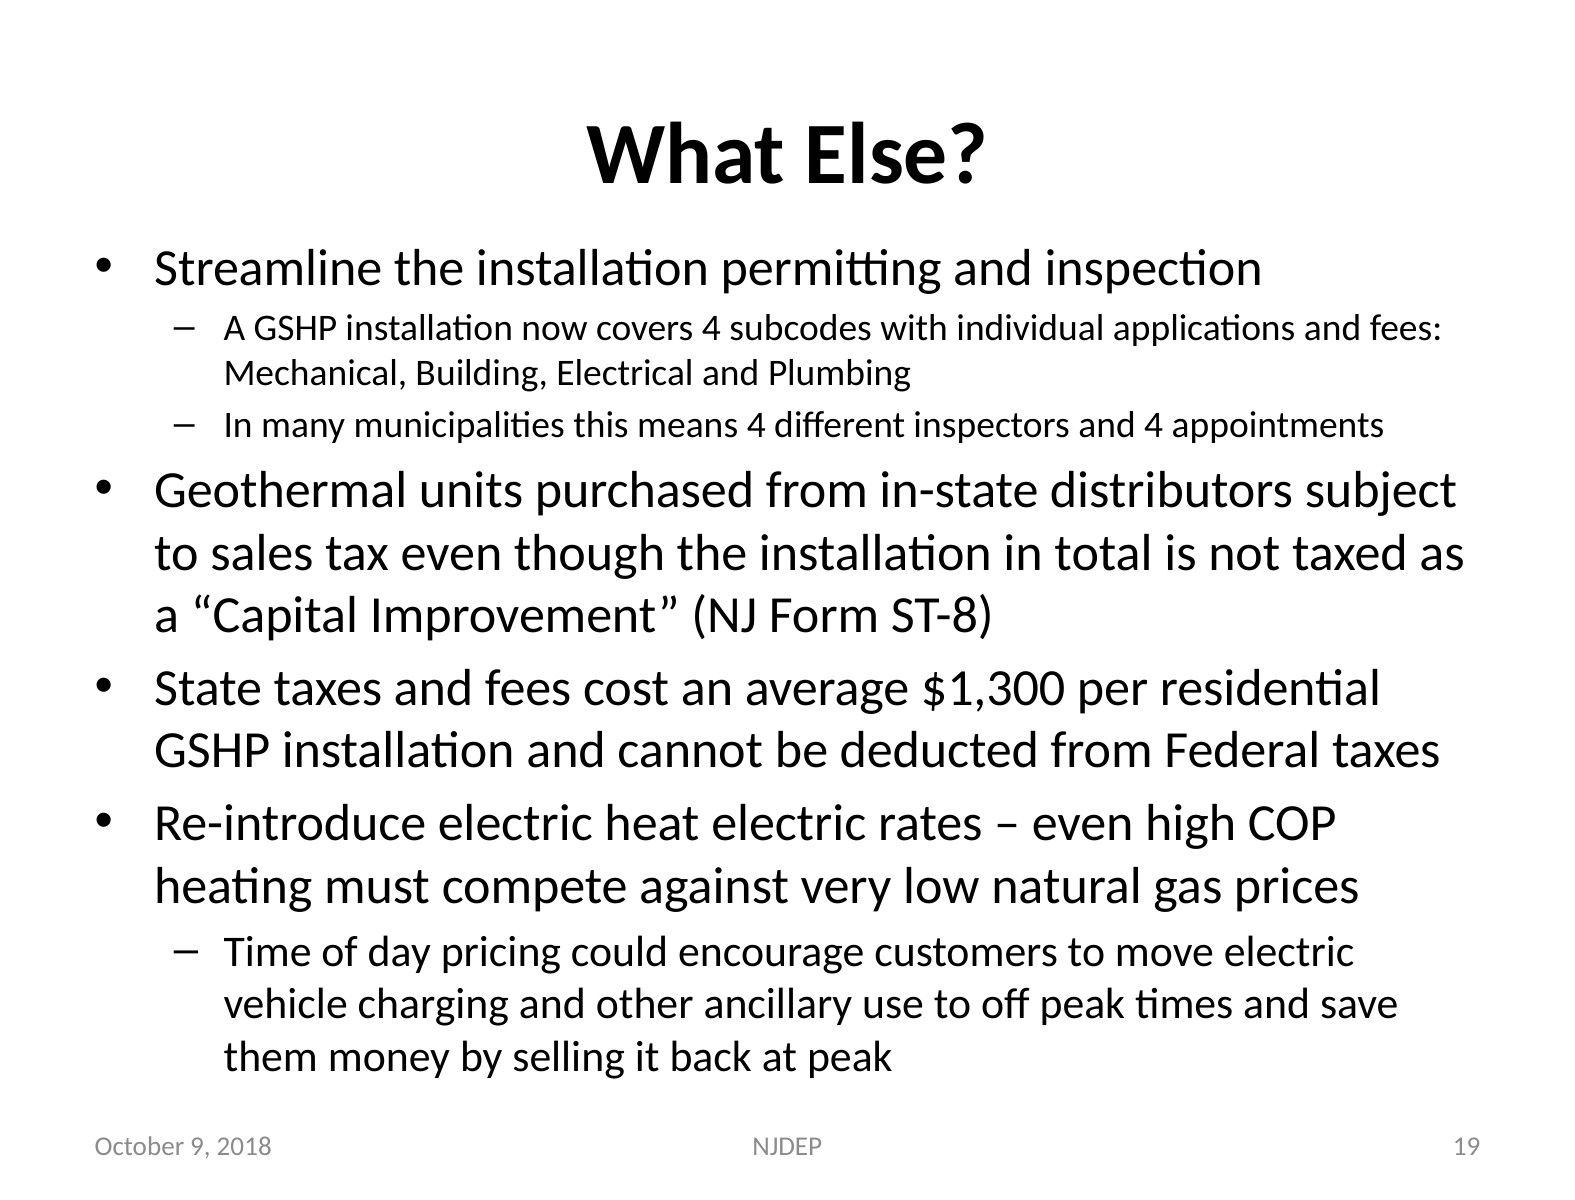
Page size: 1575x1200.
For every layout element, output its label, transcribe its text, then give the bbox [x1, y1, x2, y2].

footer NJDEP [538, 1112, 1037, 1177]
slide_number 19 [1128, 1112, 1497, 1177]
list Streamline the installation permitting and inspection A GSHP installation now covers 4 subcodes with individual applications and fees: Mechanical, Building, Electrical and Plumbing In many municipalities this means 4 different inspectors and 4 appointments Geothermal units purchased from in-state distributors subject to sales tax even though the installation in total is not taxed as a “Capital Improvement” (NJ Form ST-8) State taxes and fees cost an average $1,300 per residential GSHP installation and cannot be deducted from Federal taxes Re-introduce electric heat electric rates – even high COP heating must compete against very low natural gas prices Time of day pricing could encourage customers to move electric vehicle charging and other ancillary use to off peak times and save them money by selling it back at peak [78, 224, 1497, 1100]
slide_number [78, 1112, 447, 1177]
title What Else? [78, 48, 1497, 224]
